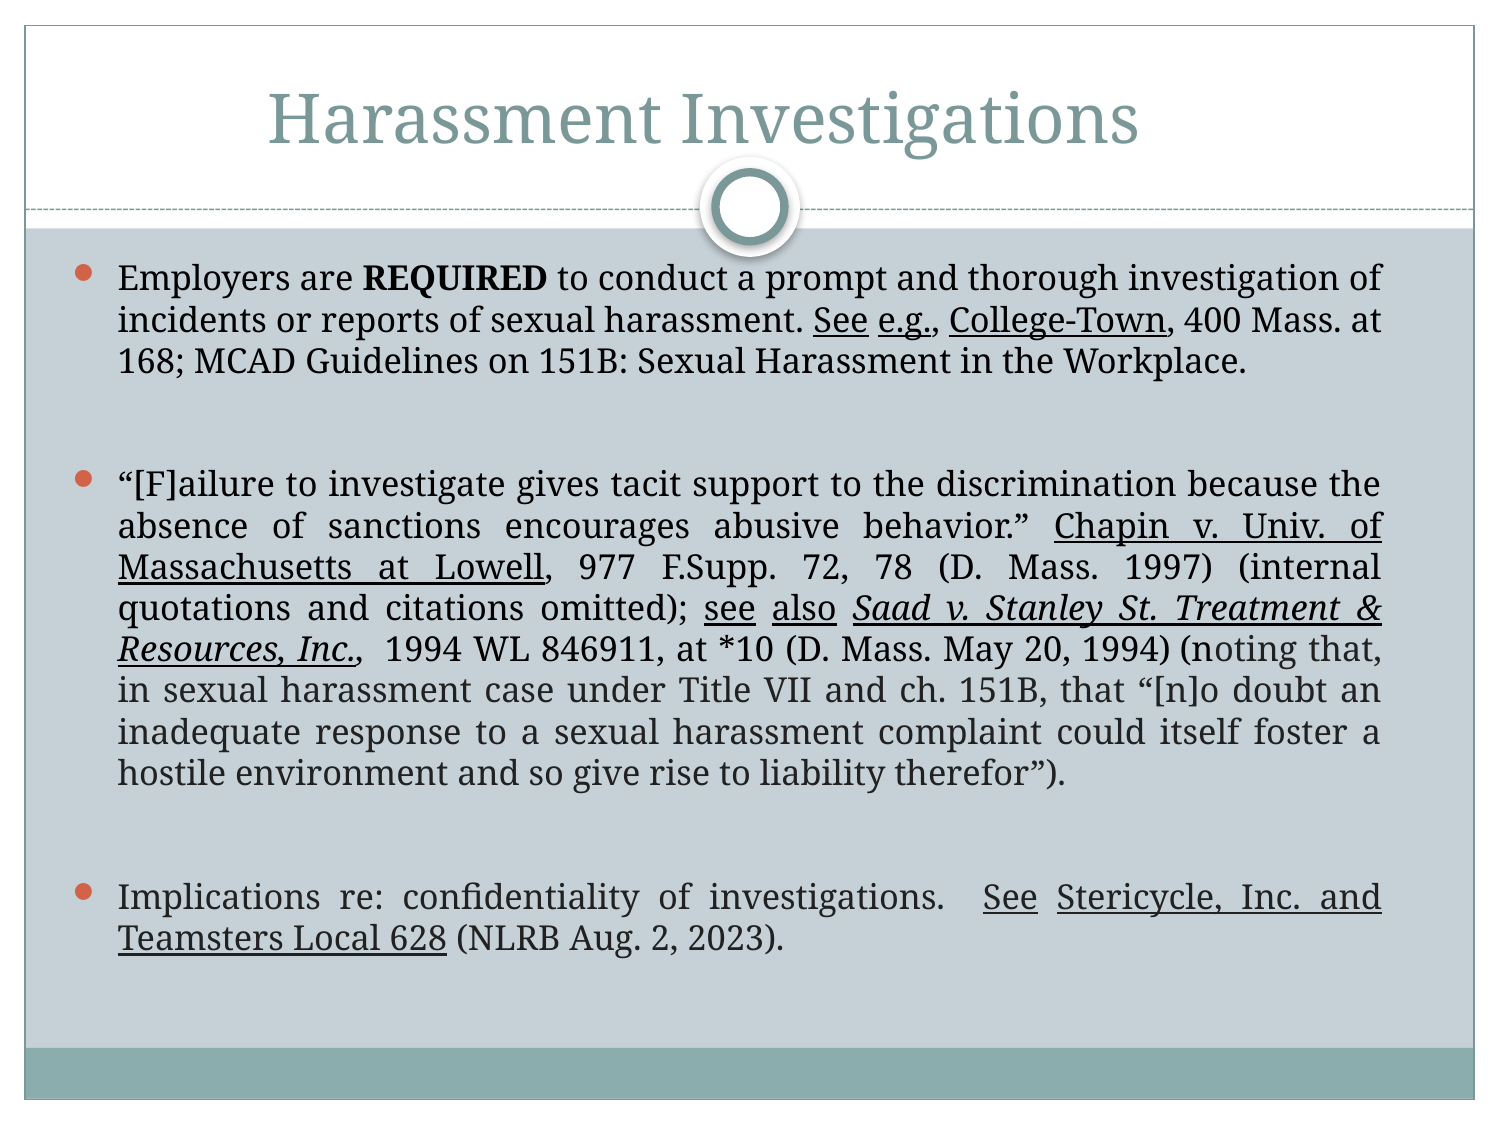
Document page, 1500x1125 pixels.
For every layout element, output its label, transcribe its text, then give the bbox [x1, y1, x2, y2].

list Employers are REQUIRED to conduct a prompt and thorough investigation of incidents or reports of sexual harassment. See e.g., College-Town, 400 Mass. at 168; MCAD Guidelines on 151B: Sexual Harassment in the Workplace. “[F]ailure to investigate gives tacit support to the discrimination because the absence of sanctions encourages abusive behavior.” Chapin v. Univ. of Massachusetts at Lowell, 977 F.Supp. 72, 78 (D. Mass. 1997) (internal quotations and citations omitted); see also Saad v. Stanley St. Treatment & Resources, Inc., 1994 WL 846911, at *10 (D. Mass. May 20, 1994) (noting that, in sexual harassment case under Title VII and ch. 151B, that “[n]o doubt an inadequate response to a sexual harassment complaint could itself foster a hostile environment and so give rise to liability therefor”). Implications re: confidentiality of investigations. See Stericycle, Inc. and Teamsters Local 628 (NLRB Aug. 2, 2023). [57, 249, 1397, 1025]
title Harassment Investigations [57, 1, 1352, 165]
